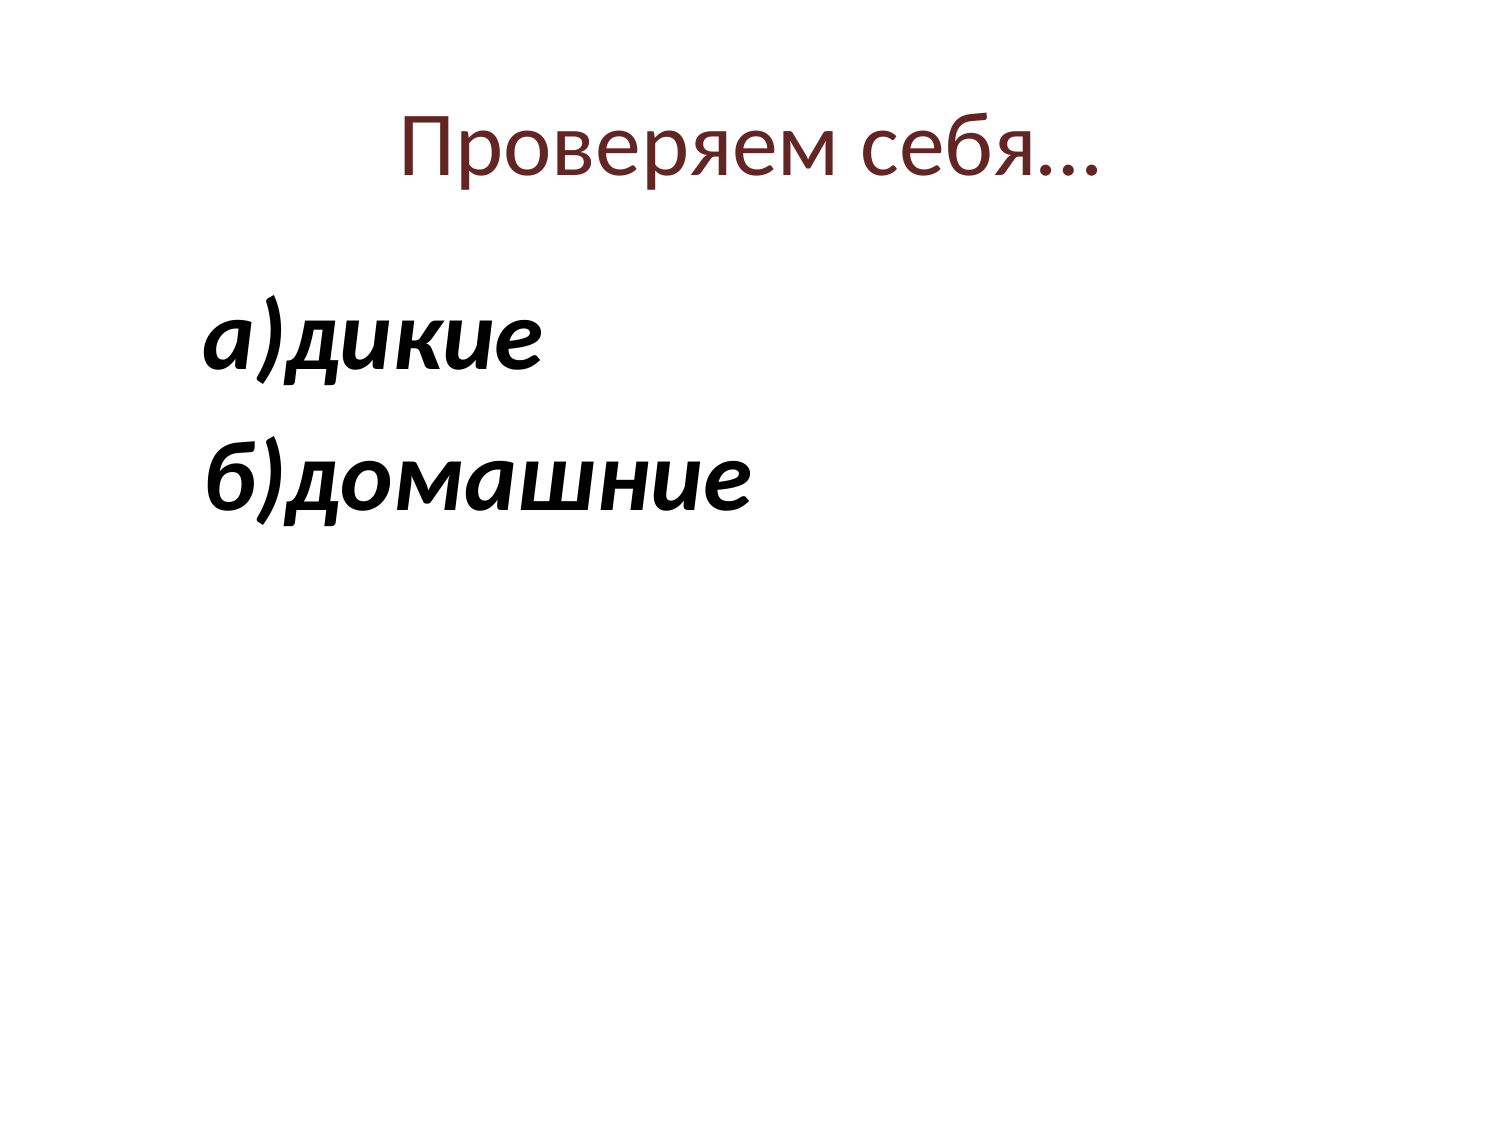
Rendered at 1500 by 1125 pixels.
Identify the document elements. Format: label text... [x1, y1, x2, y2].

title Проверяем себя… [75, 45, 1425, 233]
list а)дикие б)домашние [75, 262, 1425, 1005]
